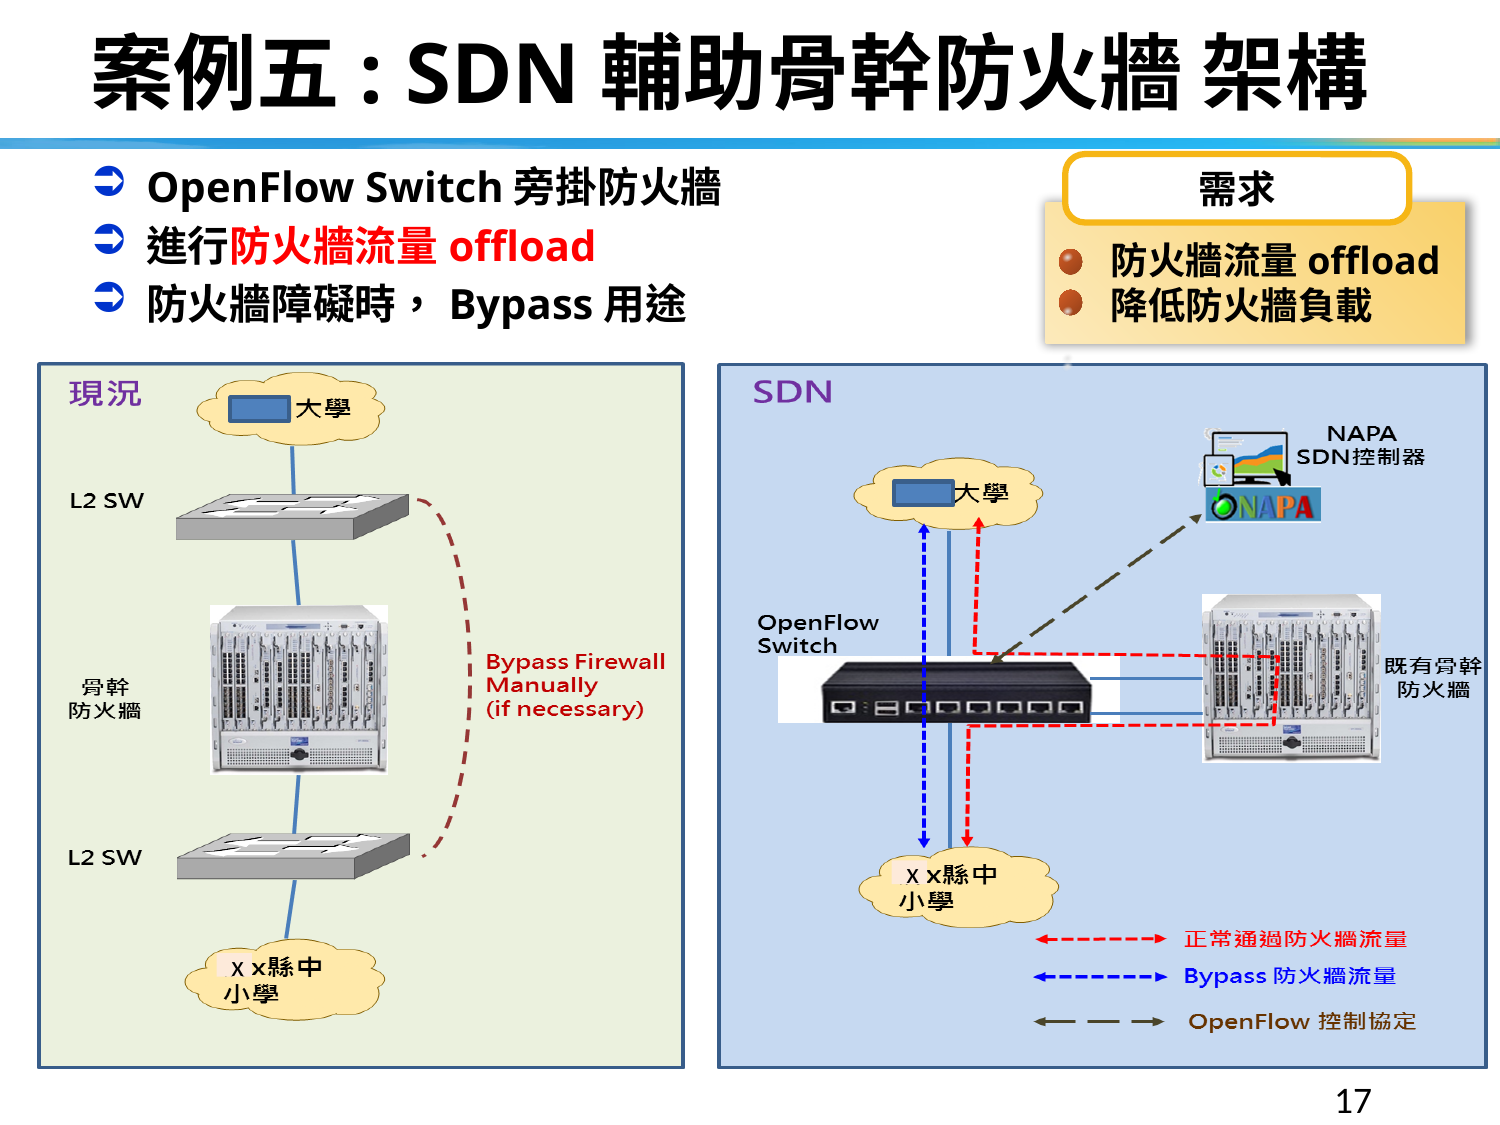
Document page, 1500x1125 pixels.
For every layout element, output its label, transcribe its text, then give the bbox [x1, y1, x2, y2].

list OpenFlow Switch旁掛防火牆 進行防火牆流量offload 防火牆障礙時，Bypass用途 [75, 153, 1004, 360]
picture [0, 138, 1500, 149]
picture [37, 362, 1500, 1069]
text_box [1045, 153, 1466, 371]
title 案例五: SDN輔助骨幹防火牆 架構 [75, 0, 1425, 141]
